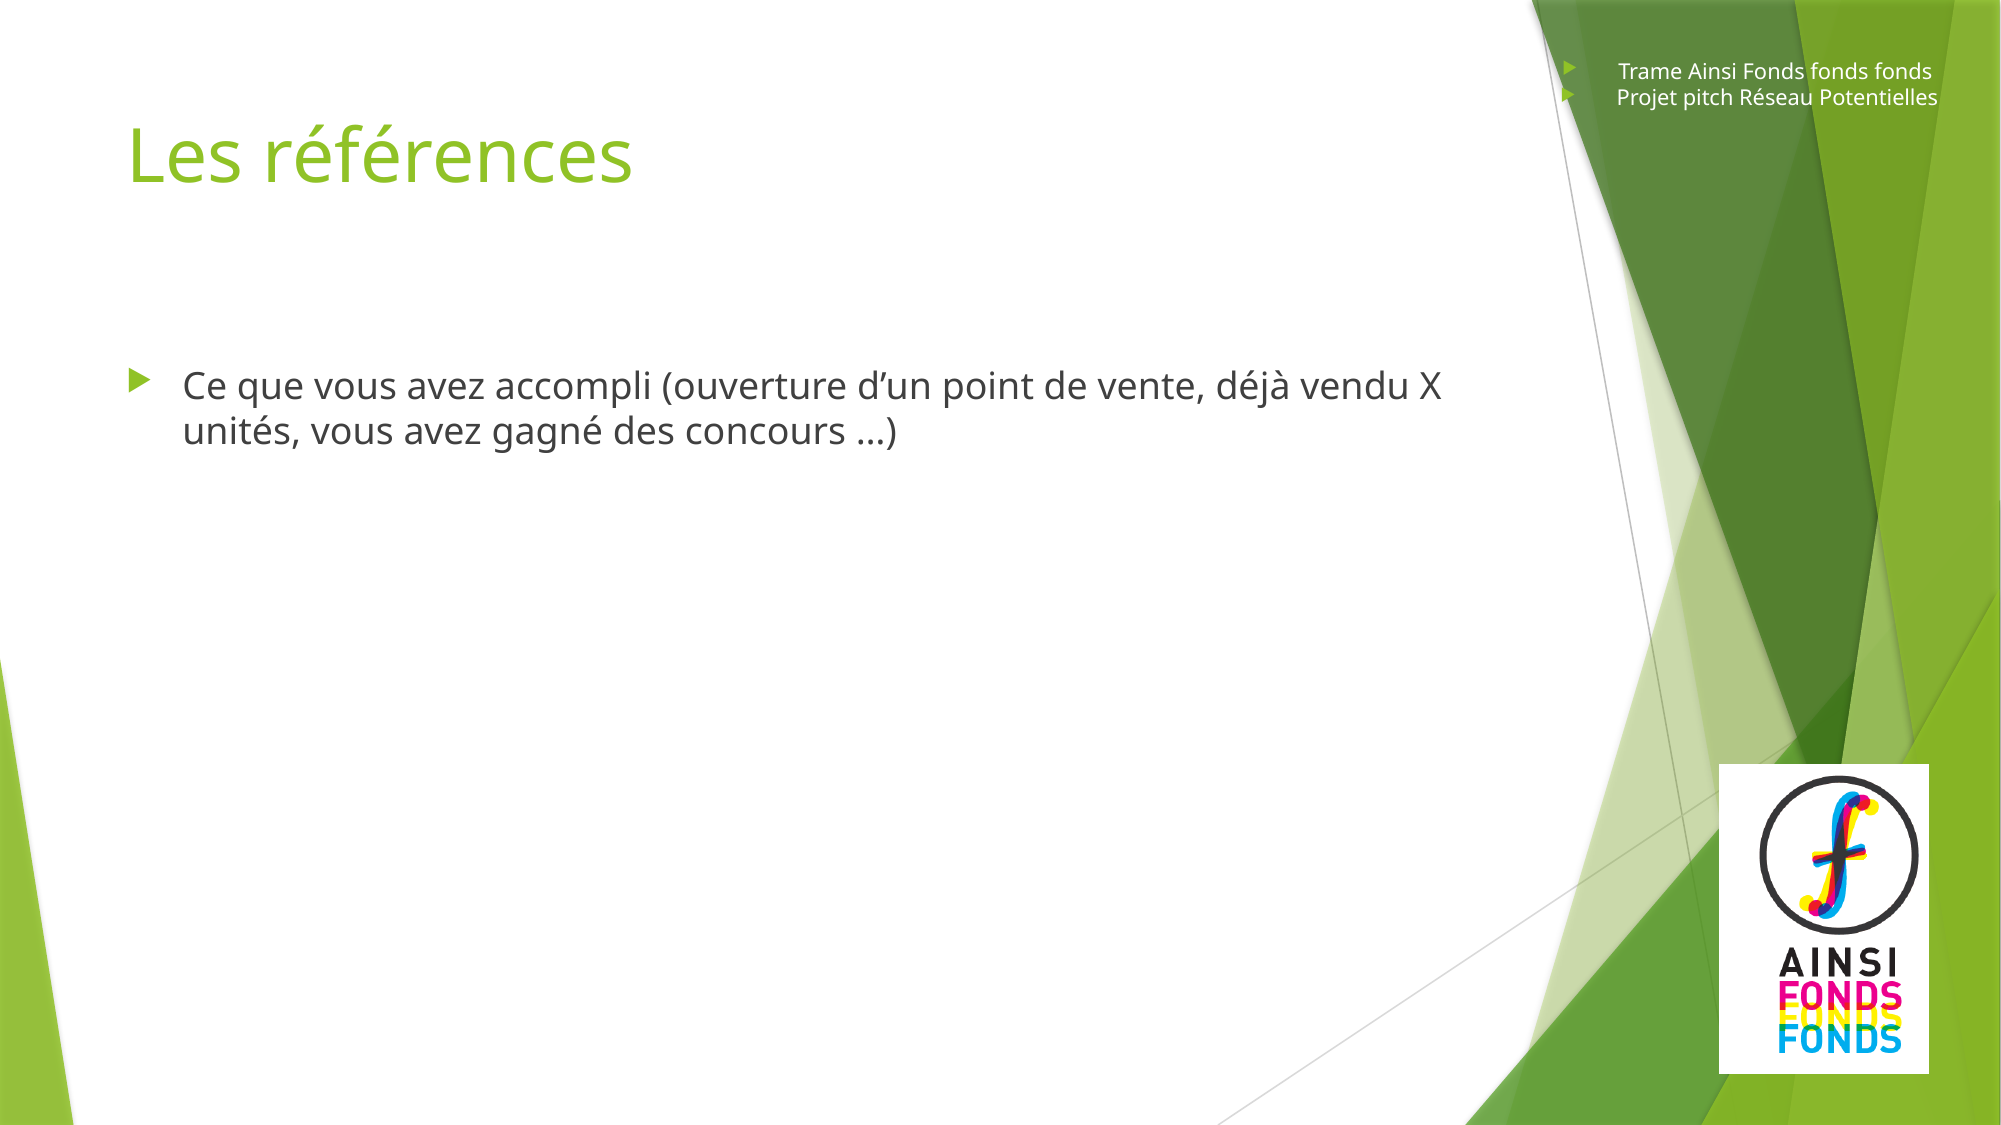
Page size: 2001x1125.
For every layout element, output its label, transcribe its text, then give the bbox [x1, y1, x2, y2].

list Ce que vous avez accompli (ouverture d’un point de vente, déjà vendu X unités, vous avez gagné des concours …) [111, 354, 1522, 992]
title Les références [111, 99, 1522, 317]
picture [1718, 764, 1929, 1074]
